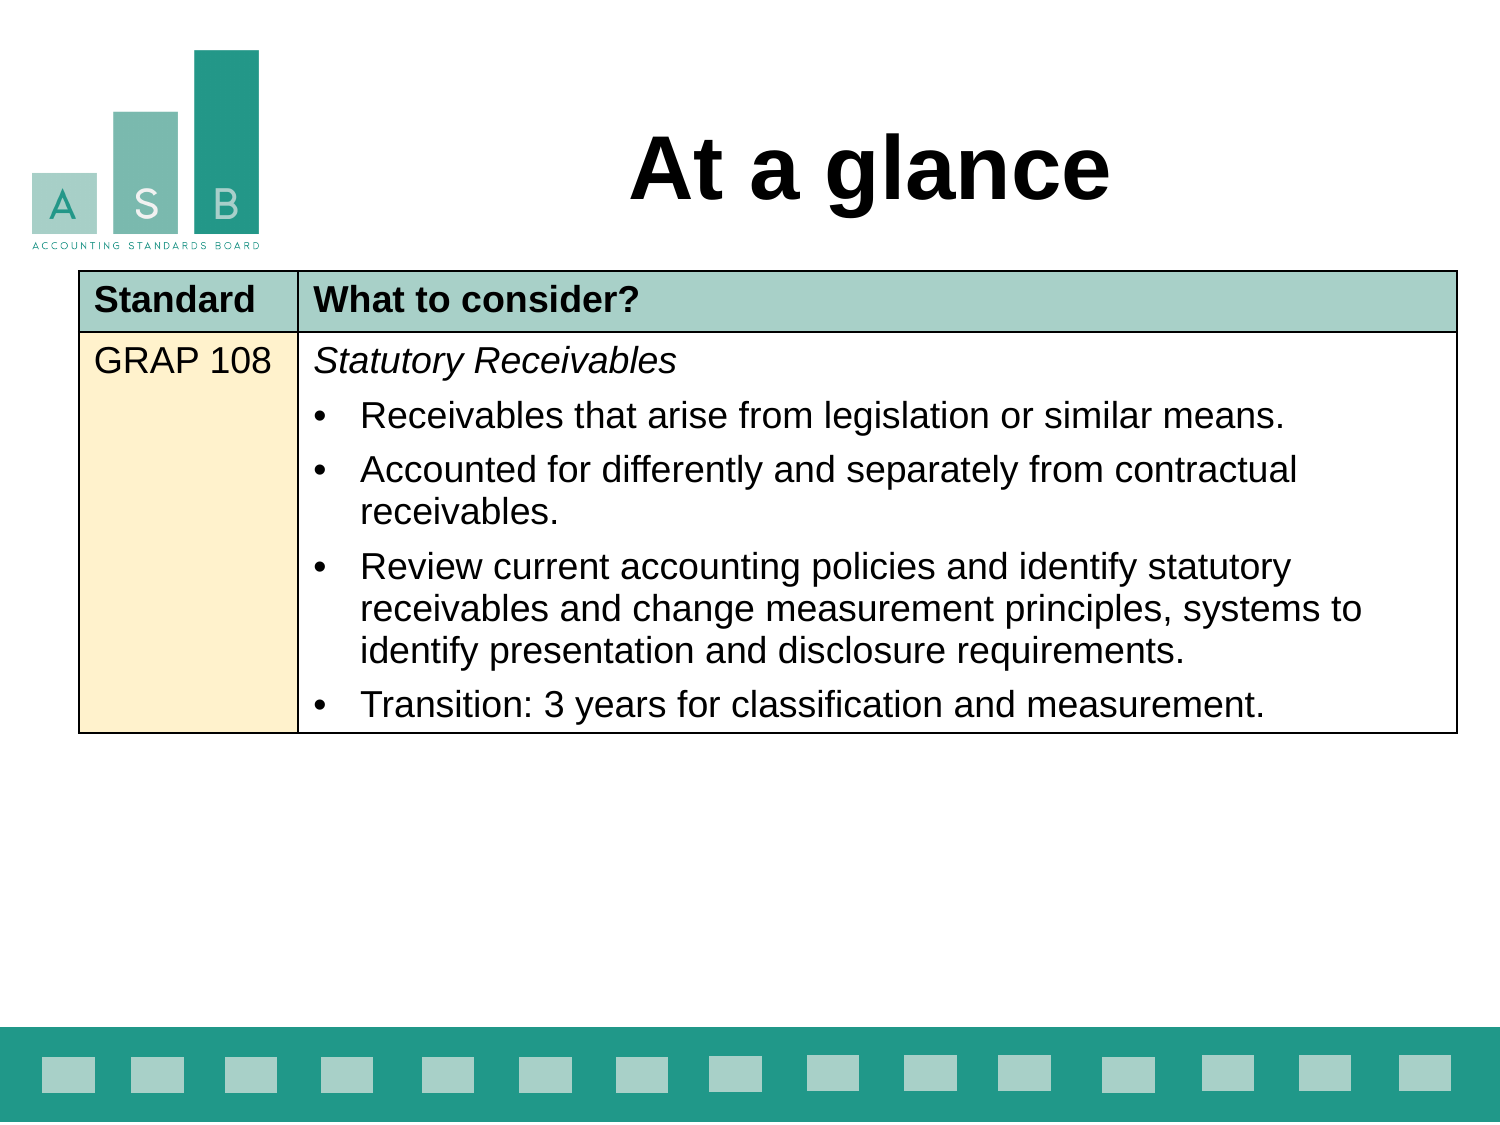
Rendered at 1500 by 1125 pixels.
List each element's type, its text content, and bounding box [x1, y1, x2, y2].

table_header What to consider? [299, 272, 1456, 331]
table_cell GRAP 108 [80, 333, 297, 732]
text_box [1299, 1055, 1351, 1091]
text_box [904, 1055, 957, 1091]
text_box [1399, 1055, 1451, 1091]
text_box [998, 1055, 1051, 1091]
text_box [709, 1056, 762, 1092]
text_box [1102, 1057, 1155, 1093]
text_box [422, 1057, 474, 1093]
text_box [42, 1057, 95, 1093]
text_box [225, 1057, 277, 1093]
text_box [0, 1027, 1500, 1122]
text_box [1202, 1055, 1254, 1091]
text_box [807, 1055, 859, 1091]
text_box [131, 1057, 184, 1093]
table_cell Statutory Receivables Receivables that arise from legislation or similar means. Accounted for differently and separately from contractual receivables. Review current accounting policies and identify statutory receivables and change measurement principles, systems to identify presentation and disclosure requirements. Transition: 3 years for classification and measurement. [299, 333, 1456, 732]
table_header Standard [80, 272, 297, 331]
text_box [321, 1057, 373, 1093]
text_box [616, 1057, 668, 1093]
text_box [519, 1057, 572, 1093]
title At a glance [284, 113, 1457, 227]
picture [32, 50, 259, 250]
